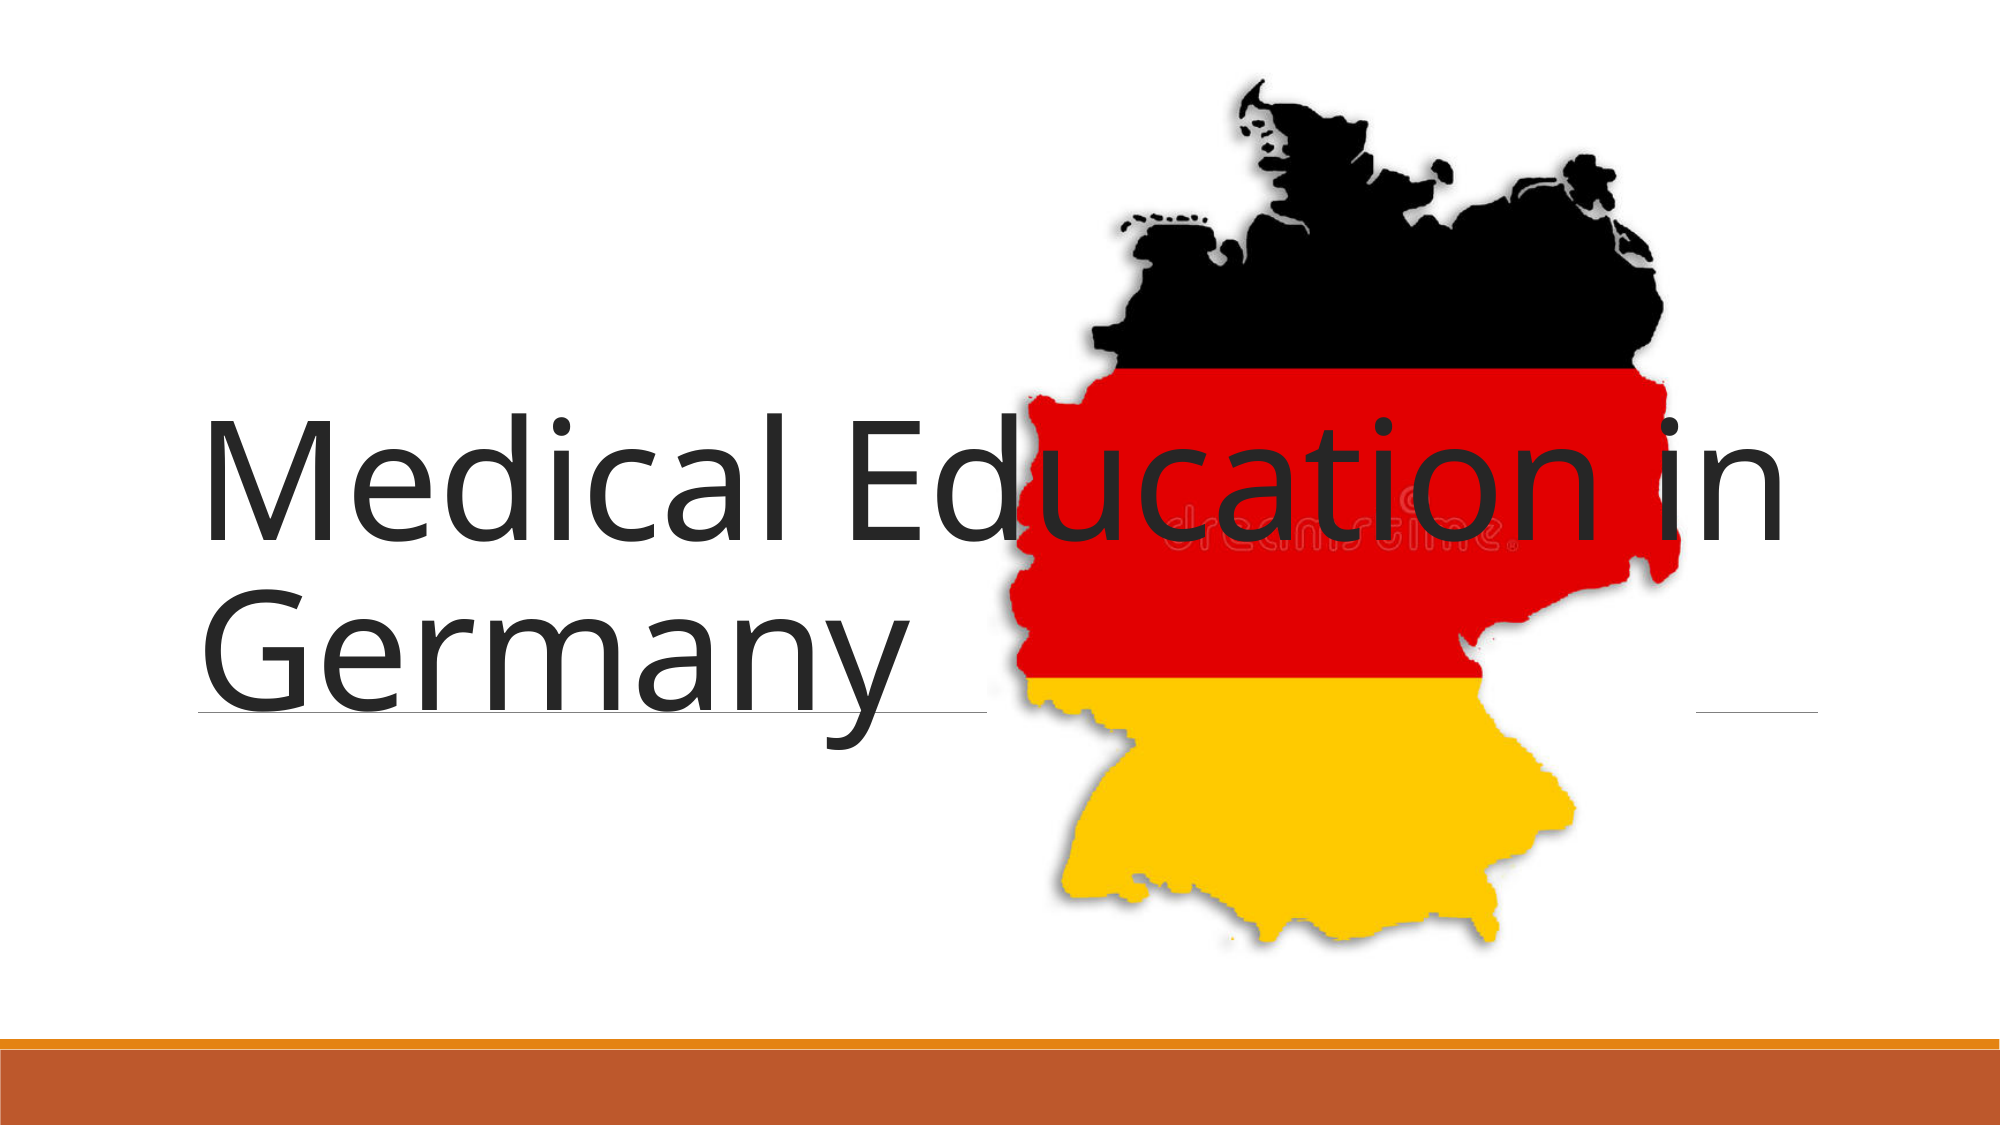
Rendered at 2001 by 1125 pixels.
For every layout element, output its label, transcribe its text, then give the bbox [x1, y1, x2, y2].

title Medical Education in Germany [1704, 295, 1831, 752]
title Medical Education in Germany [180, 295, 984, 752]
picture [987, 0, 1697, 1037]
